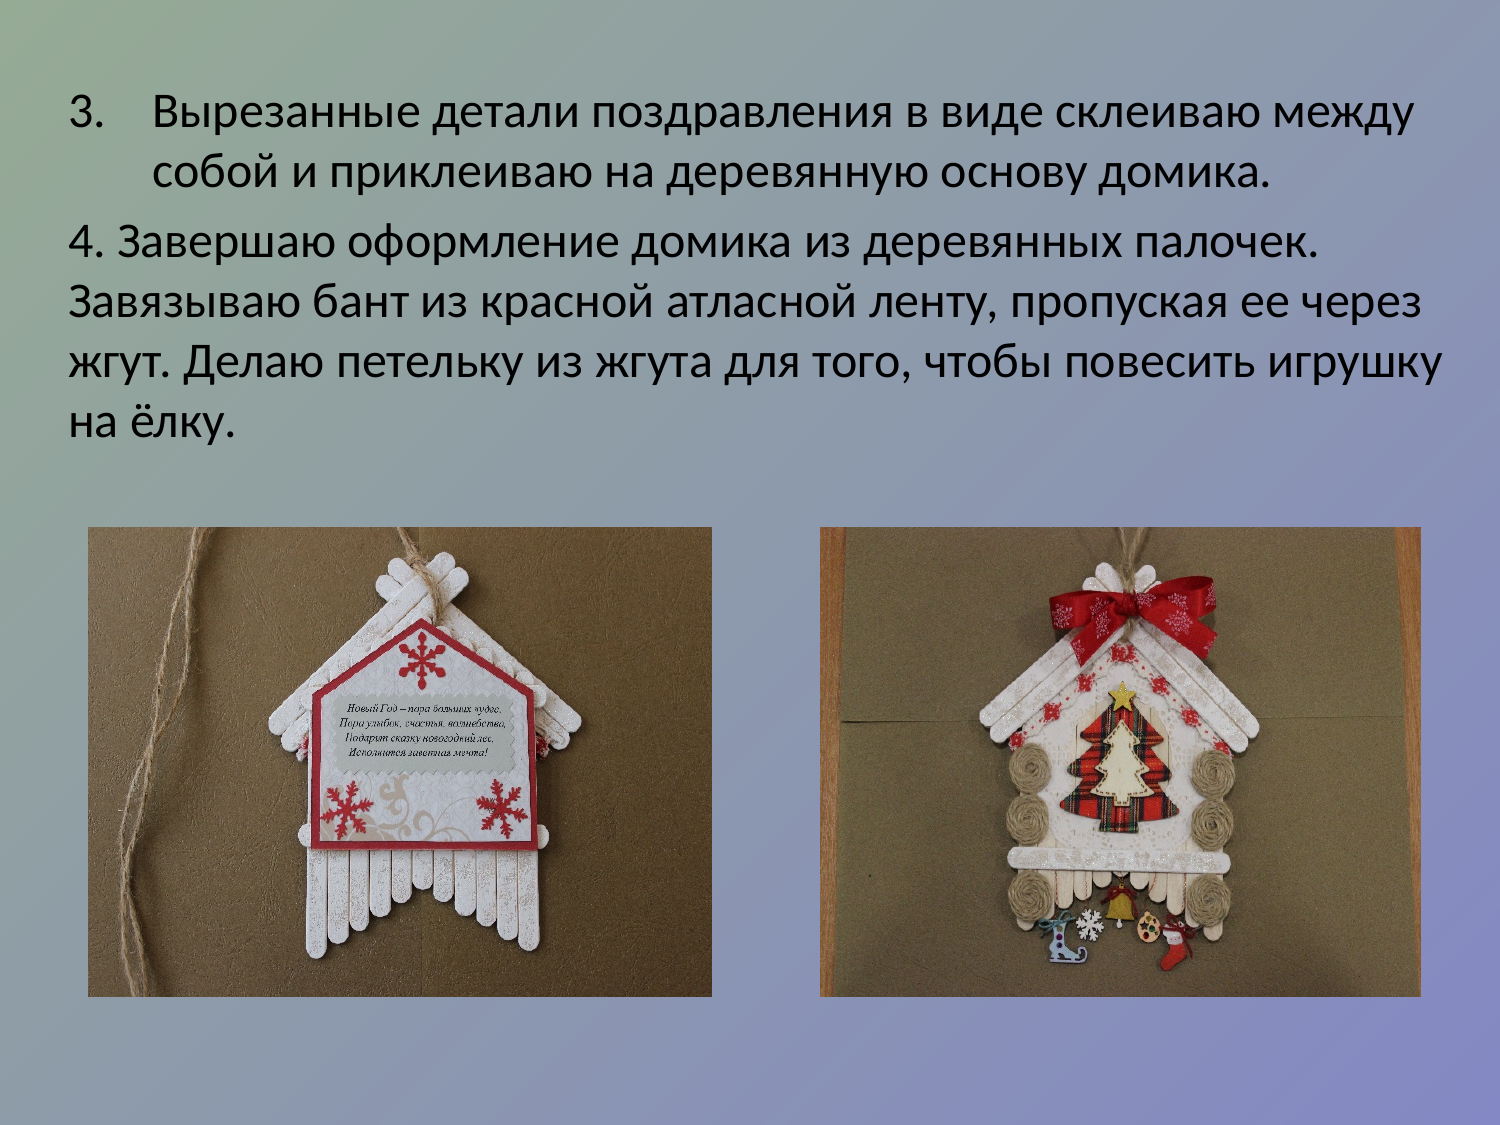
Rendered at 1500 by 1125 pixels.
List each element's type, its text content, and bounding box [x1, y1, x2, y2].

picture [820, 526, 1421, 998]
picture [88, 526, 712, 998]
list Вырезанные детали поздравления в виде склеиваю между собой и приклеиваю на деревянную основу домика. 4. Завершаю оформление домика из деревянных палочек. Завязываю бант из красной атласной ленту, пропуская ее через жгут. Делаю петельку из жгута для того, чтобы повесить игрушку на ёлку. [53, 0, 1500, 1125]
